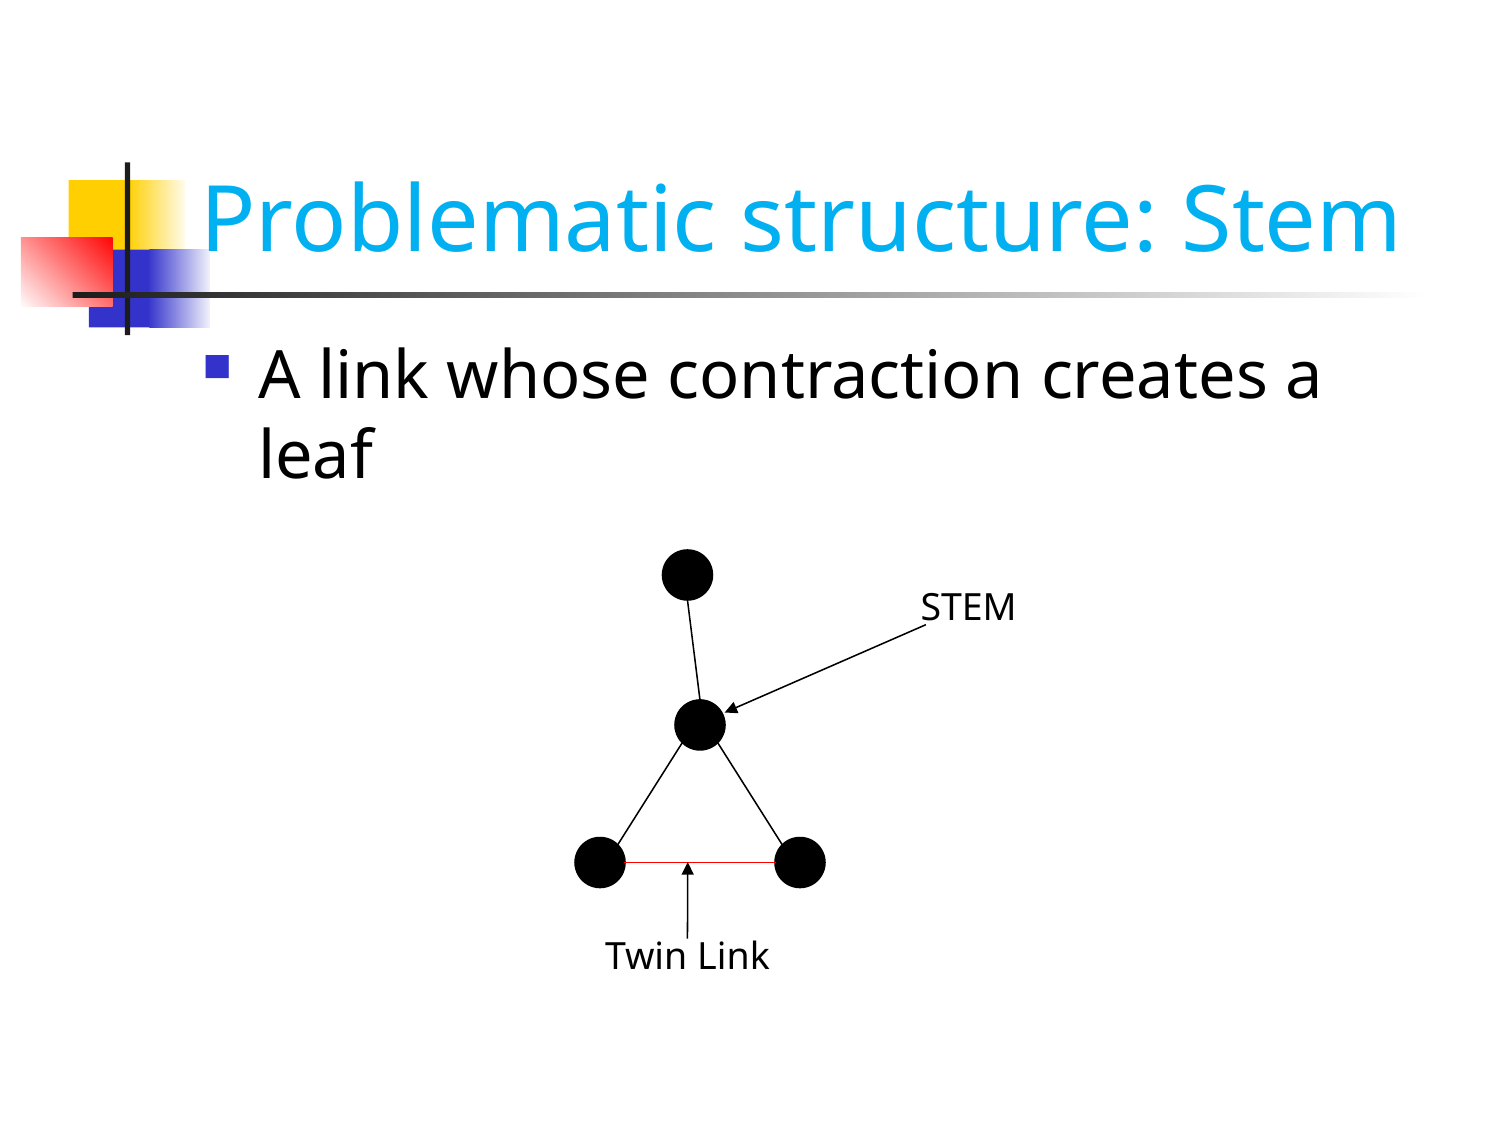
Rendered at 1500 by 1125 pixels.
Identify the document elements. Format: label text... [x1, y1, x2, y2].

text_box [662, 549, 713, 600]
text_box STEM [849, 574, 1088, 636]
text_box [617, 742, 683, 846]
text_box Problematic structure: Stem [185, 37, 1464, 278]
text_box [575, 837, 626, 888]
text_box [717, 742, 783, 846]
text_box Twin Link [474, 924, 900, 986]
text_box [775, 837, 826, 888]
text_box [687, 599, 700, 700]
text_box [675, 699, 726, 750]
text_box [724, 636, 901, 714]
text_box A link whose contraction creates a leaf [187, 324, 1463, 1088]
text_box [681, 863, 694, 924]
